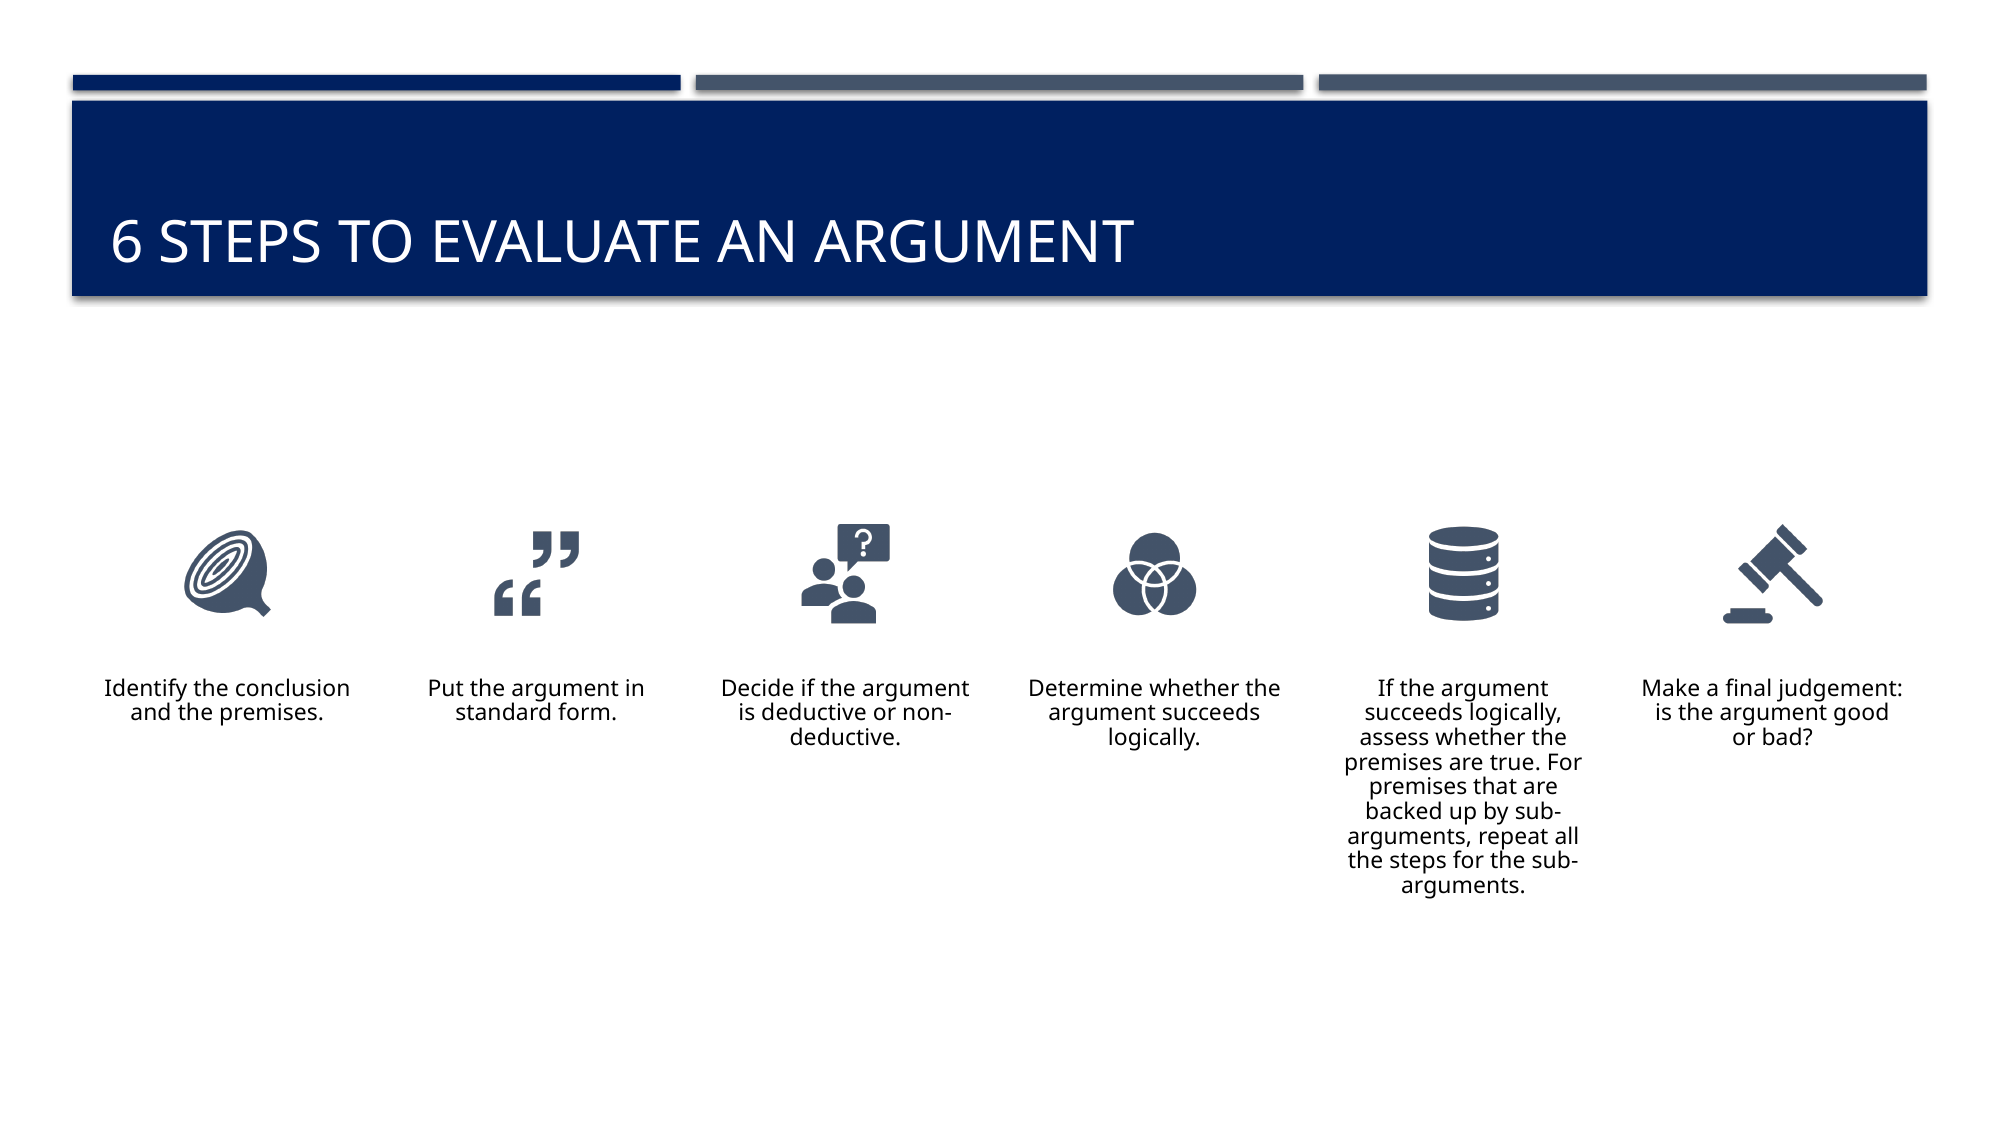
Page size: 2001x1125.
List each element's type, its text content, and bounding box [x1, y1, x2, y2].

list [94, 357, 1906, 962]
title 6 steps to evaluate an argument [95, 115, 1905, 282]
